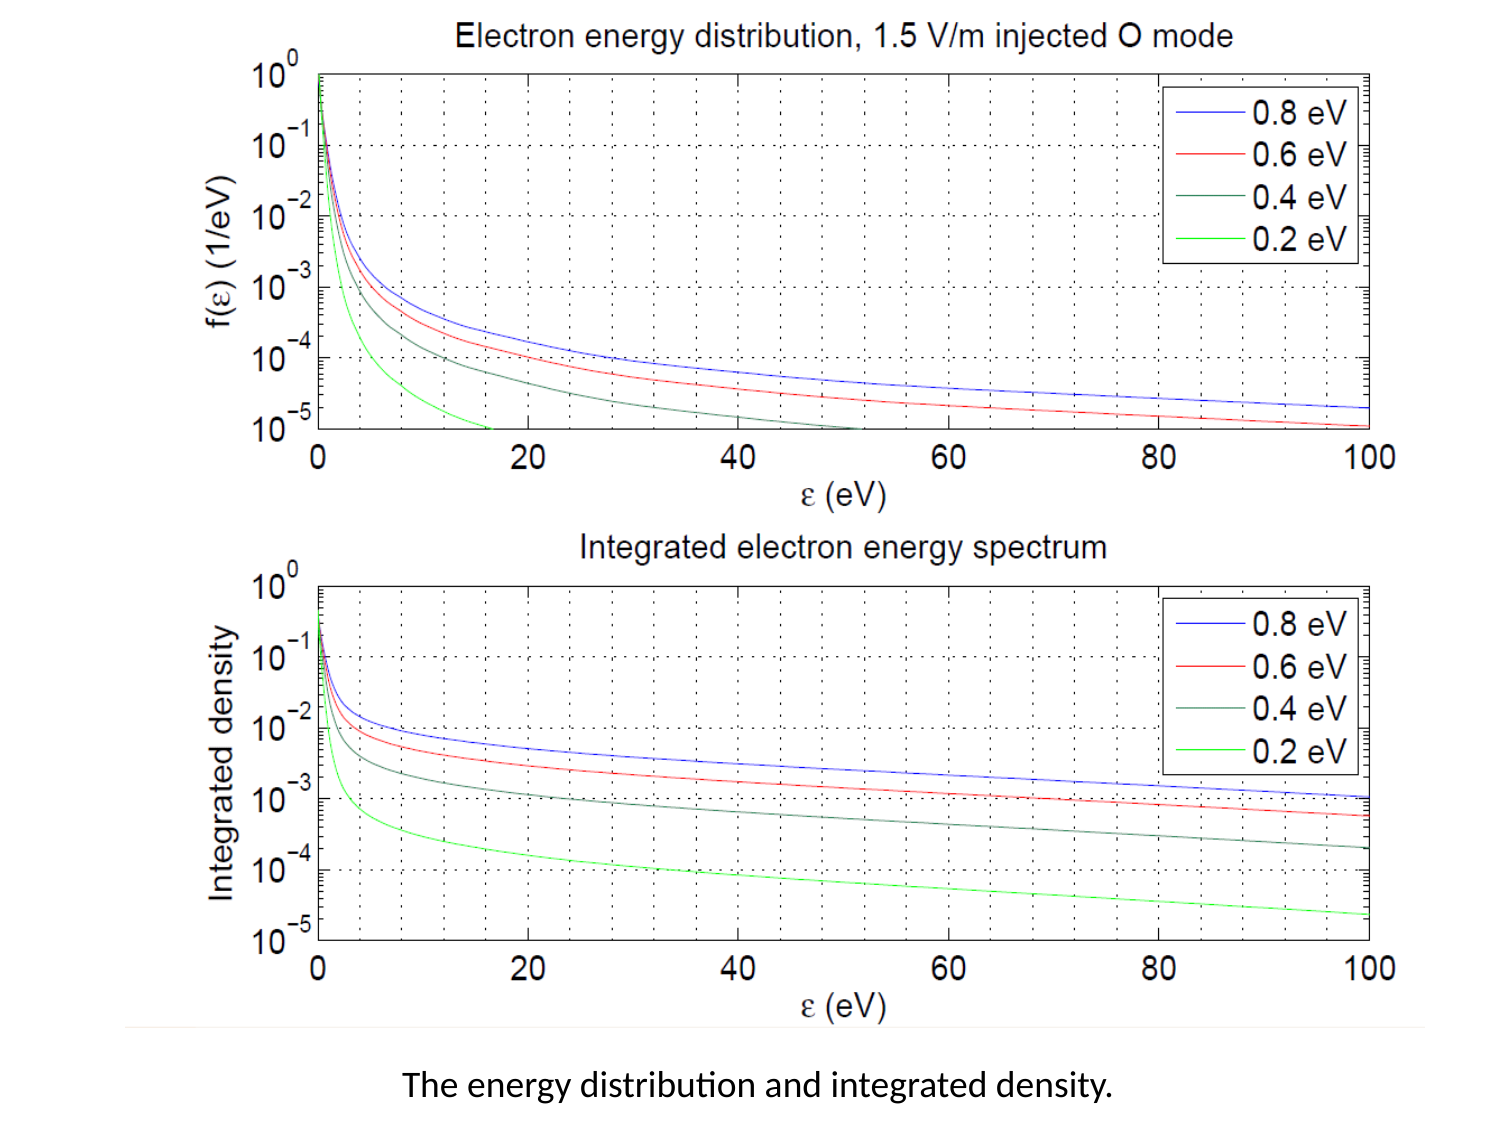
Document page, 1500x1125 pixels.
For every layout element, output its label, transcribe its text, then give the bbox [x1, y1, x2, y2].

picture [124, 2, 1426, 1028]
text_box The energy distribution and integrated density. [174, 1034, 1375, 1113]
